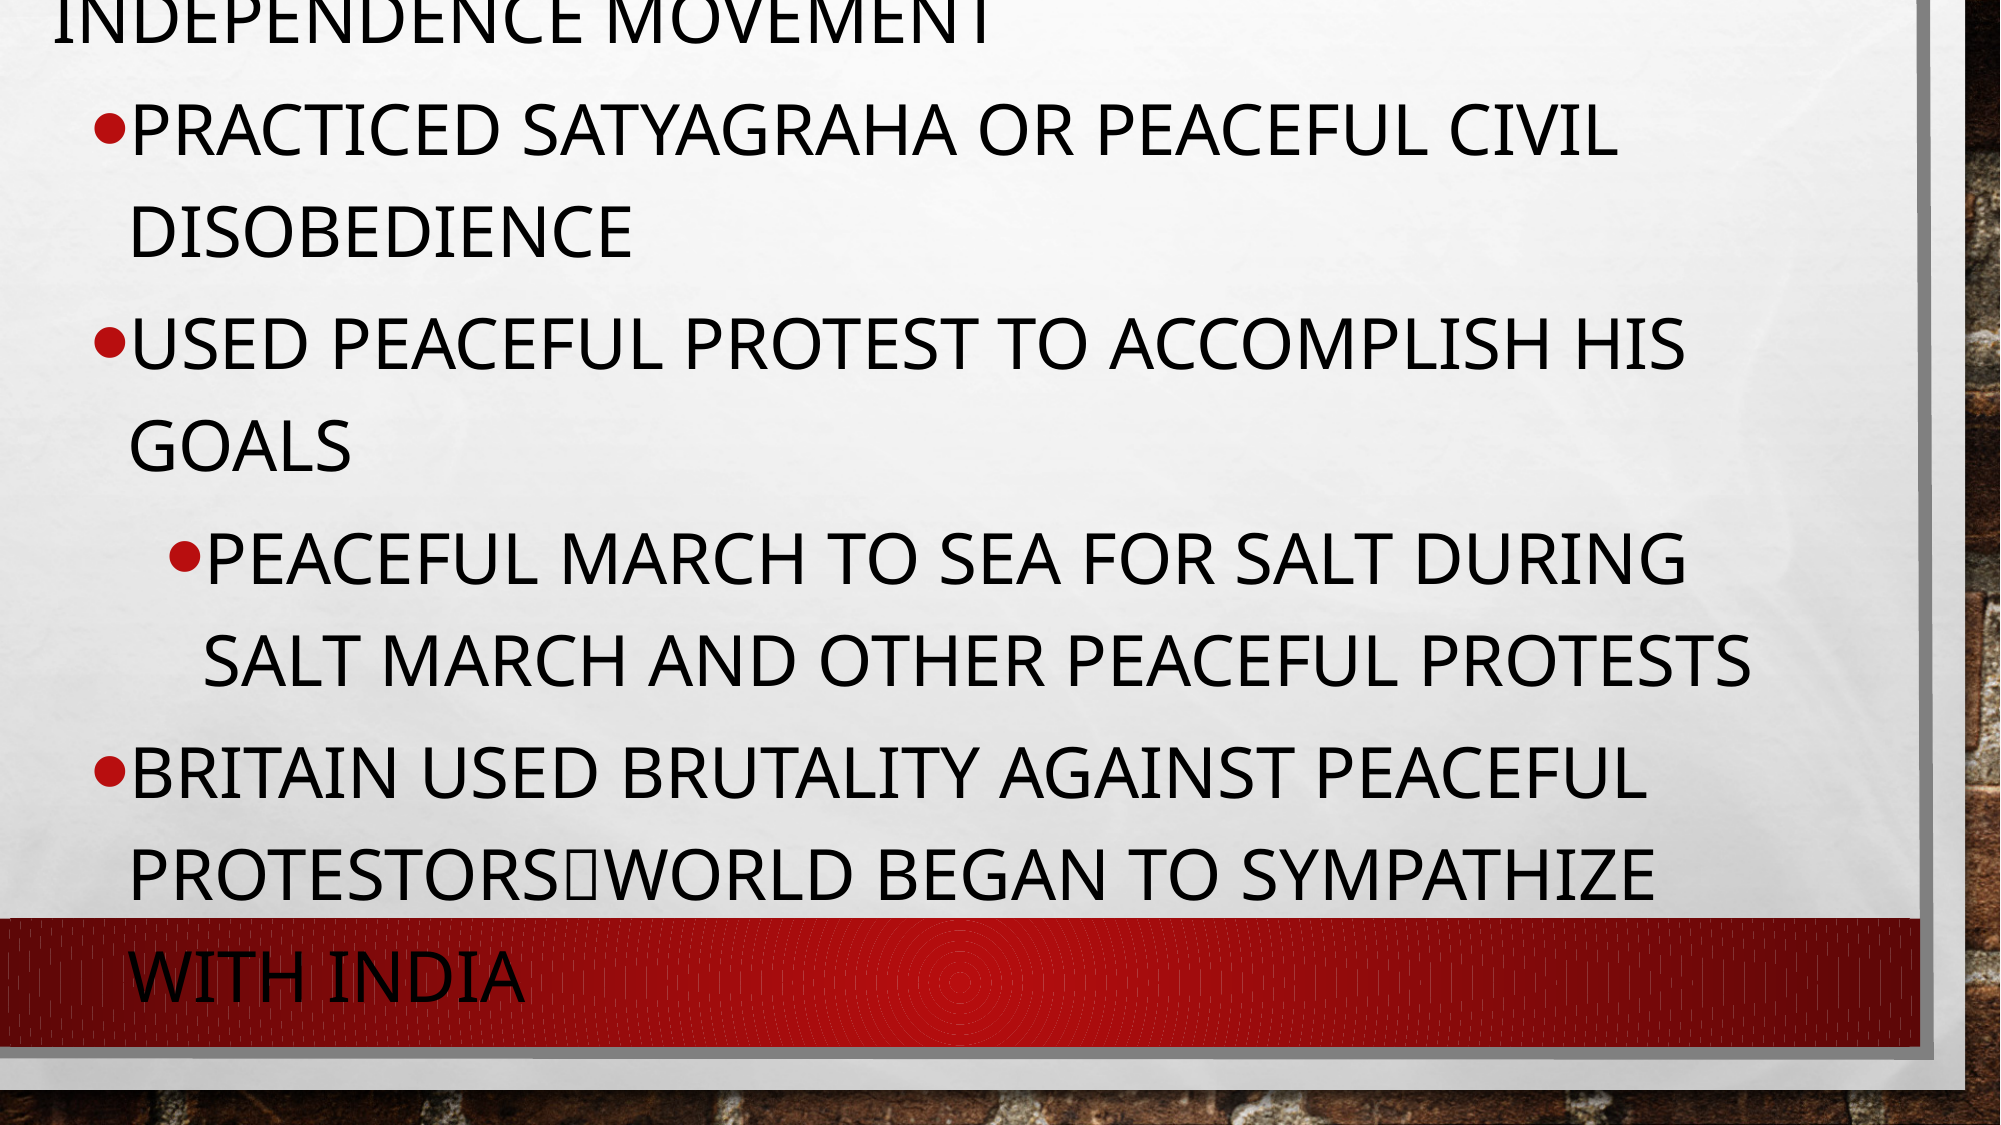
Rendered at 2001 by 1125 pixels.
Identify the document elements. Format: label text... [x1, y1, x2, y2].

picture [0, 0, 2000, 1125]
list Gandhi: leader of indian Nationalist Independence movement Practiced satyagraha or peaceful civil disobedience Used peaceful protest to accomplish his goals Peaceful march to sea for salt during Salt march and other peaceful protests Britain used brutality against peaceful protestorsworld began to sympathize with India [0, 60, 1818, 942]
